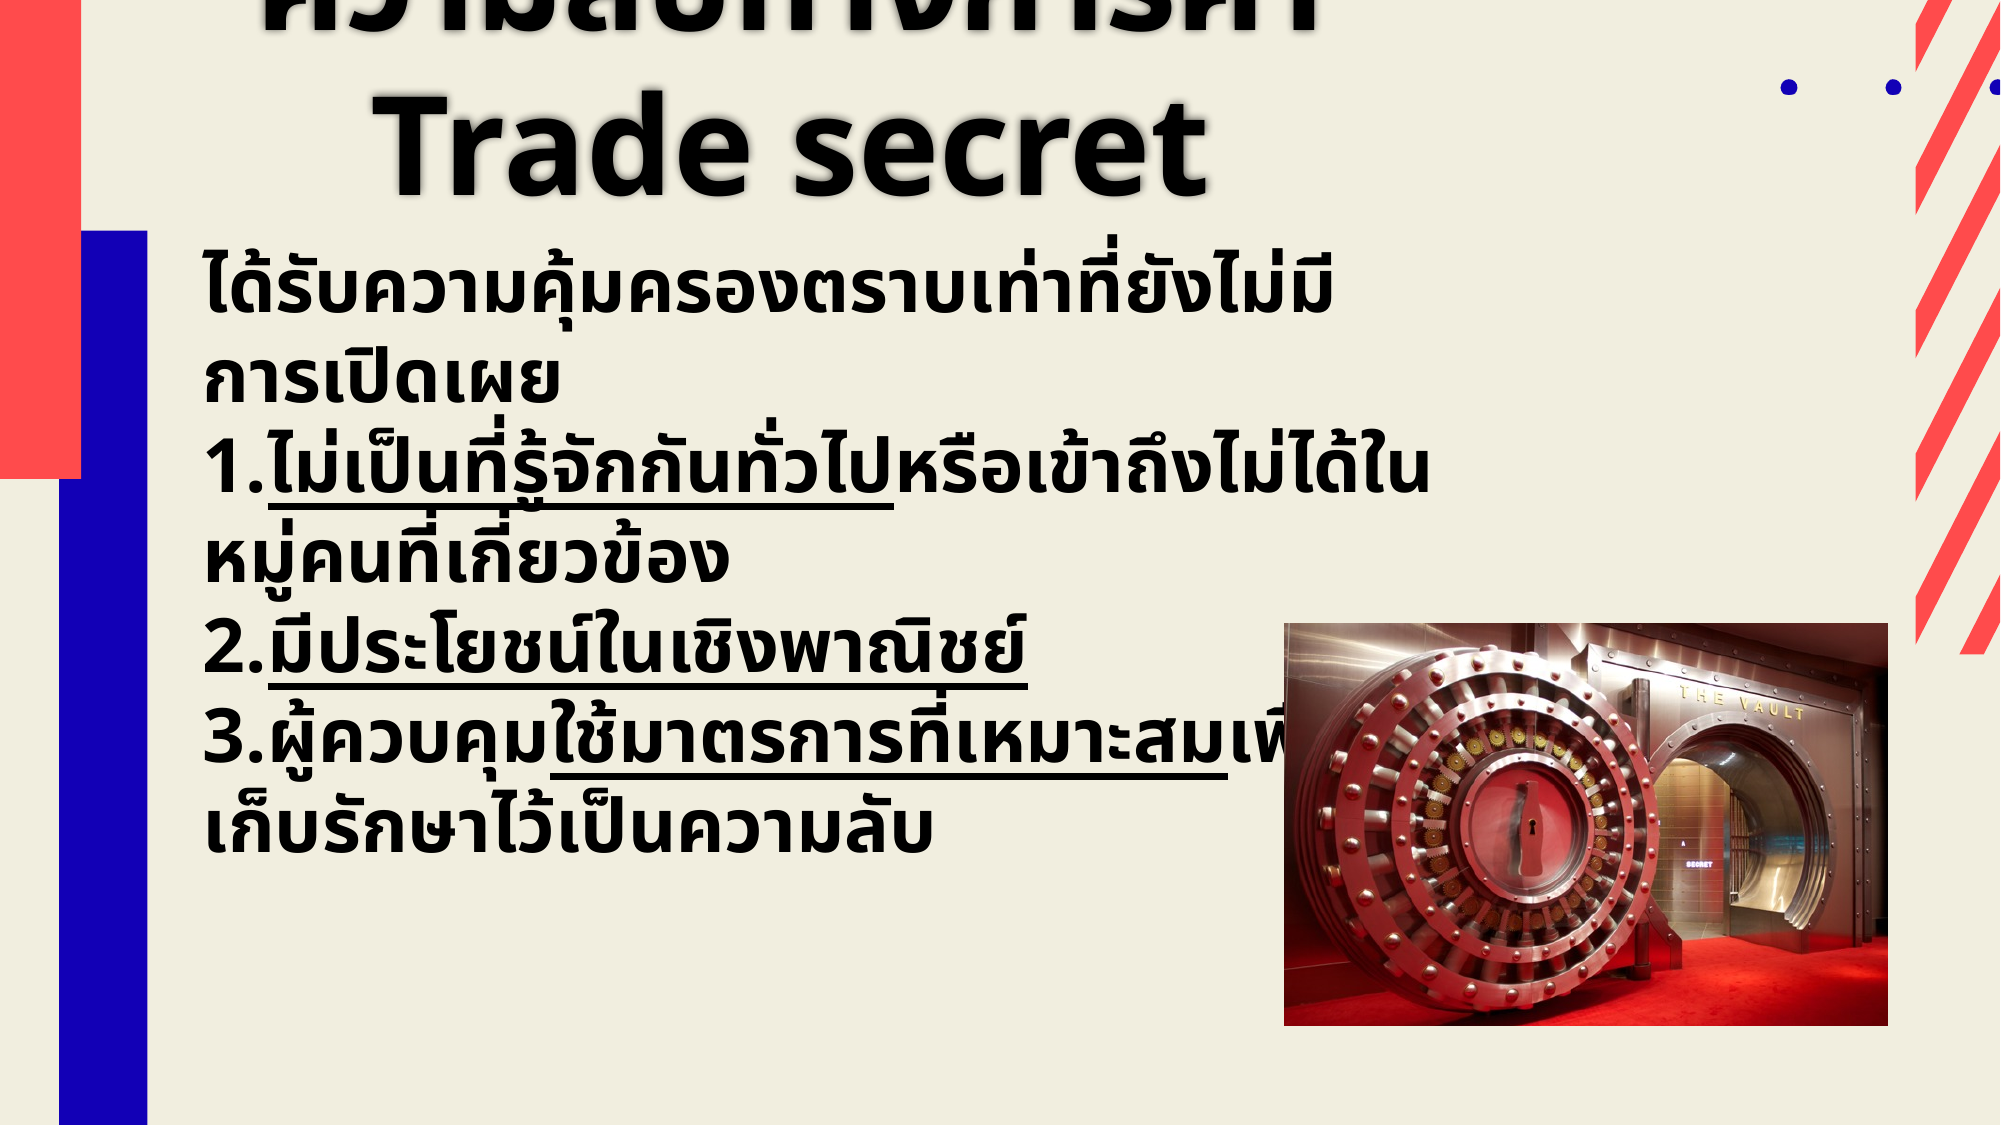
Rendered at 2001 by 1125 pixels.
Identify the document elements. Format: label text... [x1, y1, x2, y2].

text_box ความลับทางการค้า Trade secret [60, 0, 1521, 231]
text_box ได้รับความคุ้มครองตราบเท่าที่ยังไม่มีการเปิดเผย 1.ไม่เป็นที่รู้จักกันทั่วไปหรือเข้าถึงไม่ได้ในหมู่คนที่เกี่ยวข้อง 2.มีประโยชน์ในเชิงพาณิชย์ 3.ผู้ควบคุมใช้มาตรการที่เหมาะสมเพื่อเก็บรักษาไว้เป็นความลับ [188, 230, 1465, 876]
picture [1780, 0, 2001, 95]
picture [1284, 623, 1888, 1026]
